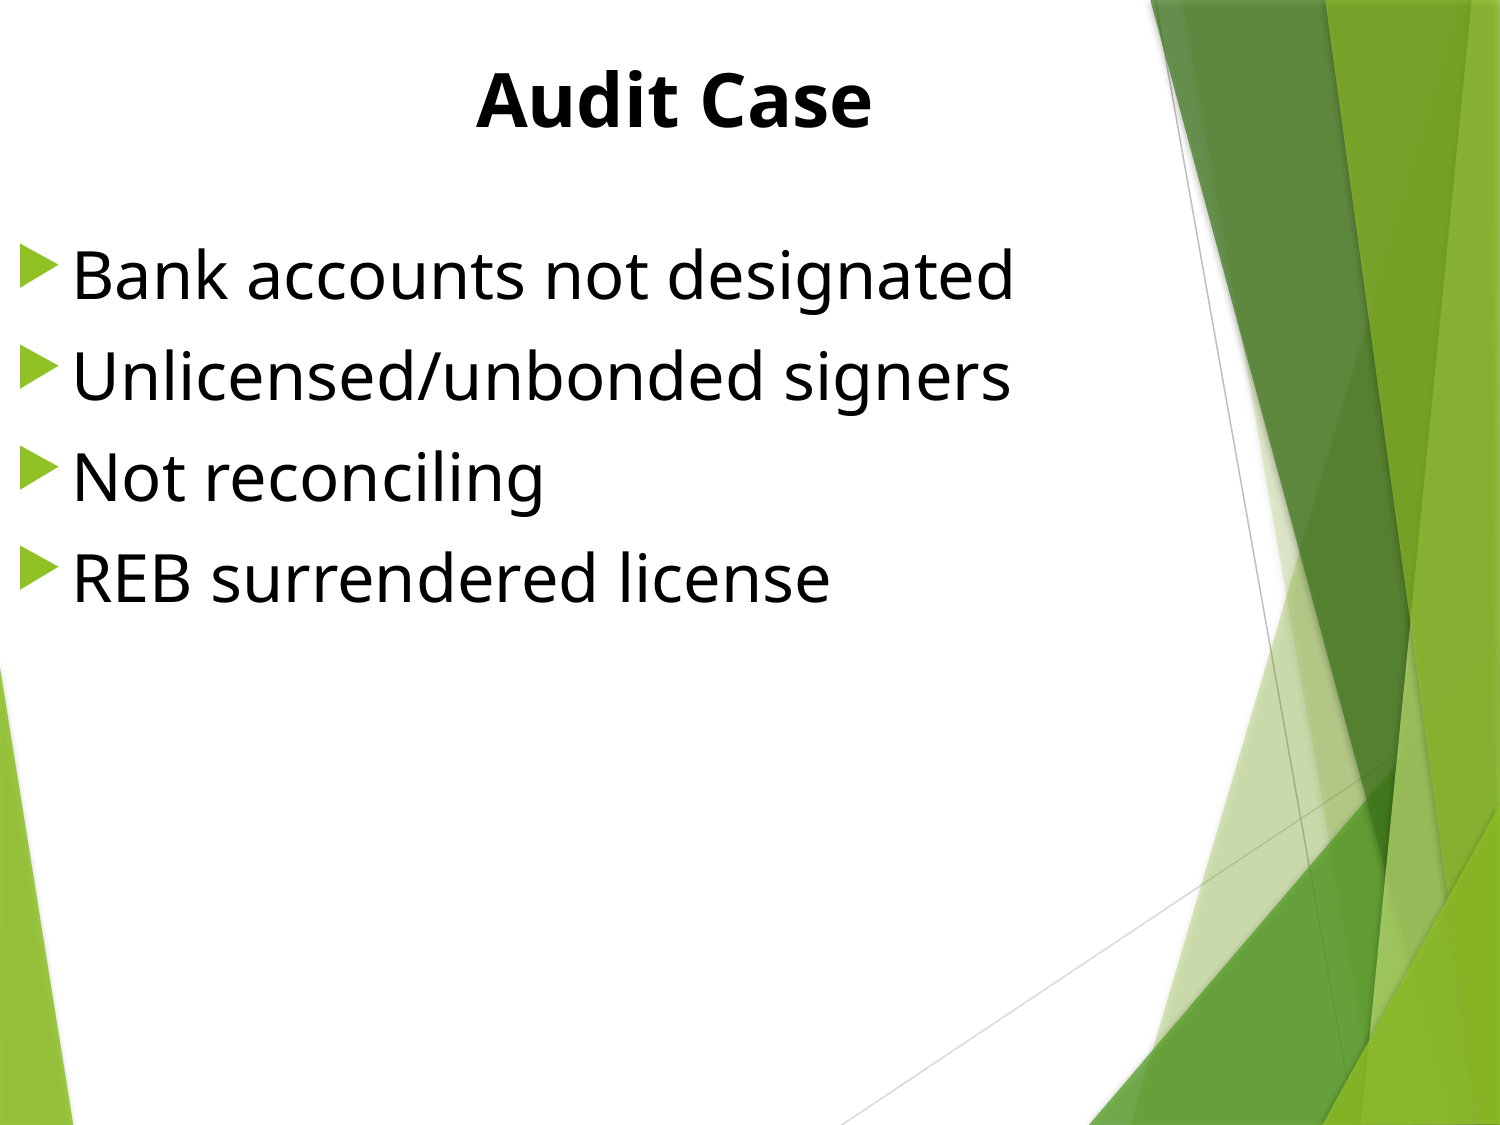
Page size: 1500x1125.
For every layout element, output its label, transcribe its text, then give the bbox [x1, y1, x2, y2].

list Bank accounts not designated Unlicensed/unbonded signers Not reconciling REB surrendered license [0, 224, 1350, 1035]
title Audit Case [0, 45, 1350, 224]
